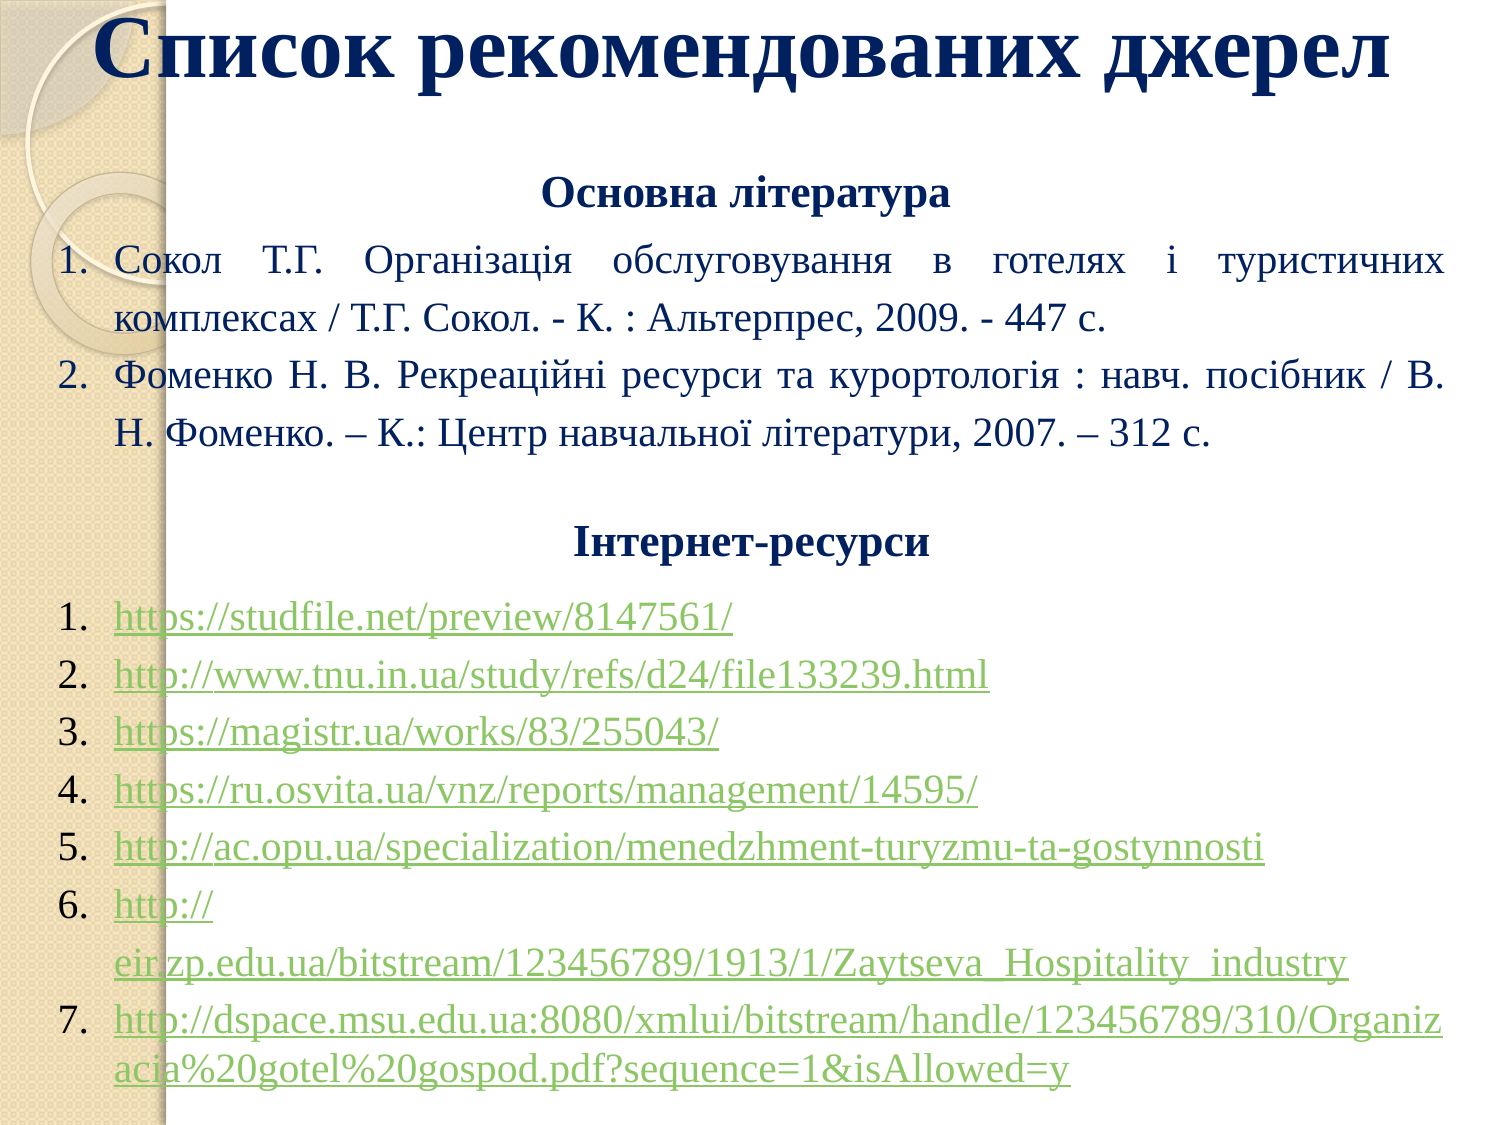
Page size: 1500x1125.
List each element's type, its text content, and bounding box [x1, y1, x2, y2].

text_box https://studfile.net/preview/8147561/ http://www.tnu.in.ua/study/refs/d24/file133239.html https://magistr.ua/works/83/255043/ https://ru.osvita.ua/vnz/reports/management/14595/ http://ac.opu.ua/specialization/menedzhment-turyzmu-ta-gostynnosti http://eir.zp.edu.ua/bitstream/123456789/1913/1/Zaytseva_Hospitality_industry http://dspace.msu.edu.ua:8080/xmlui/bitstream/handle/123456789/310/Organizacia%20gotel%20gospod.pdf?sequence=1&isAllowed=y [42, 574, 1461, 1050]
text_box Основна література [376, 127, 1127, 216]
title Список рекомендованих джерел [76, 0, 1427, 104]
text_box Інтернет-ресурси [558, 475, 946, 574]
text_box Сокол Т.Г. Організація обслуговування в готелях і туристичних комплексах / Т.Г. Сокол. - К. : Альтерпрес, 2009. - 447 с. Фоменко Н. В. Рекреаційні ресурси та курортологія : навч. посібник / В. Н. Фоменко. – К.: Центр навчальної літератури, 2007. – 312 с. [42, 216, 1461, 462]
